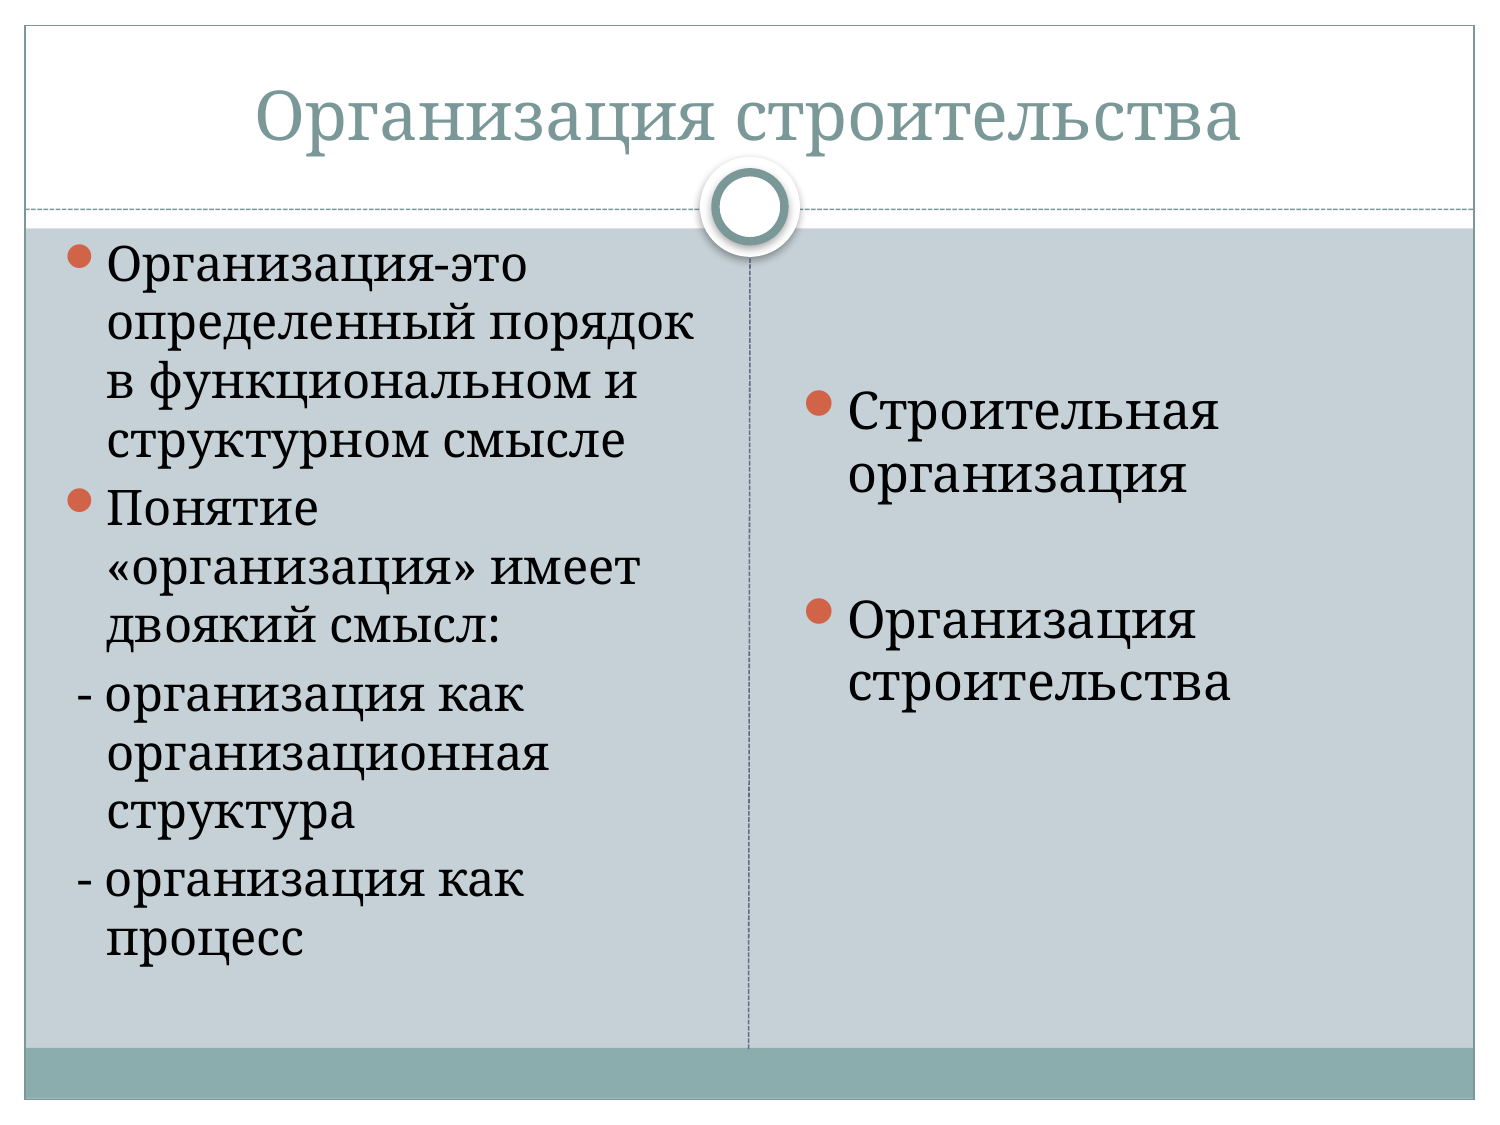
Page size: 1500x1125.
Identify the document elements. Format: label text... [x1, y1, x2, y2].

list Организация-это определенный порядок в функциональном и структурном смысле Понятие «организация» имеет двоякий смысл: - организация как организационная структура - организация как процесс [49, 224, 712, 993]
list Строительная организация Организация строительства [787, 224, 1450, 993]
title Организация строительства [49, 37, 1450, 162]
